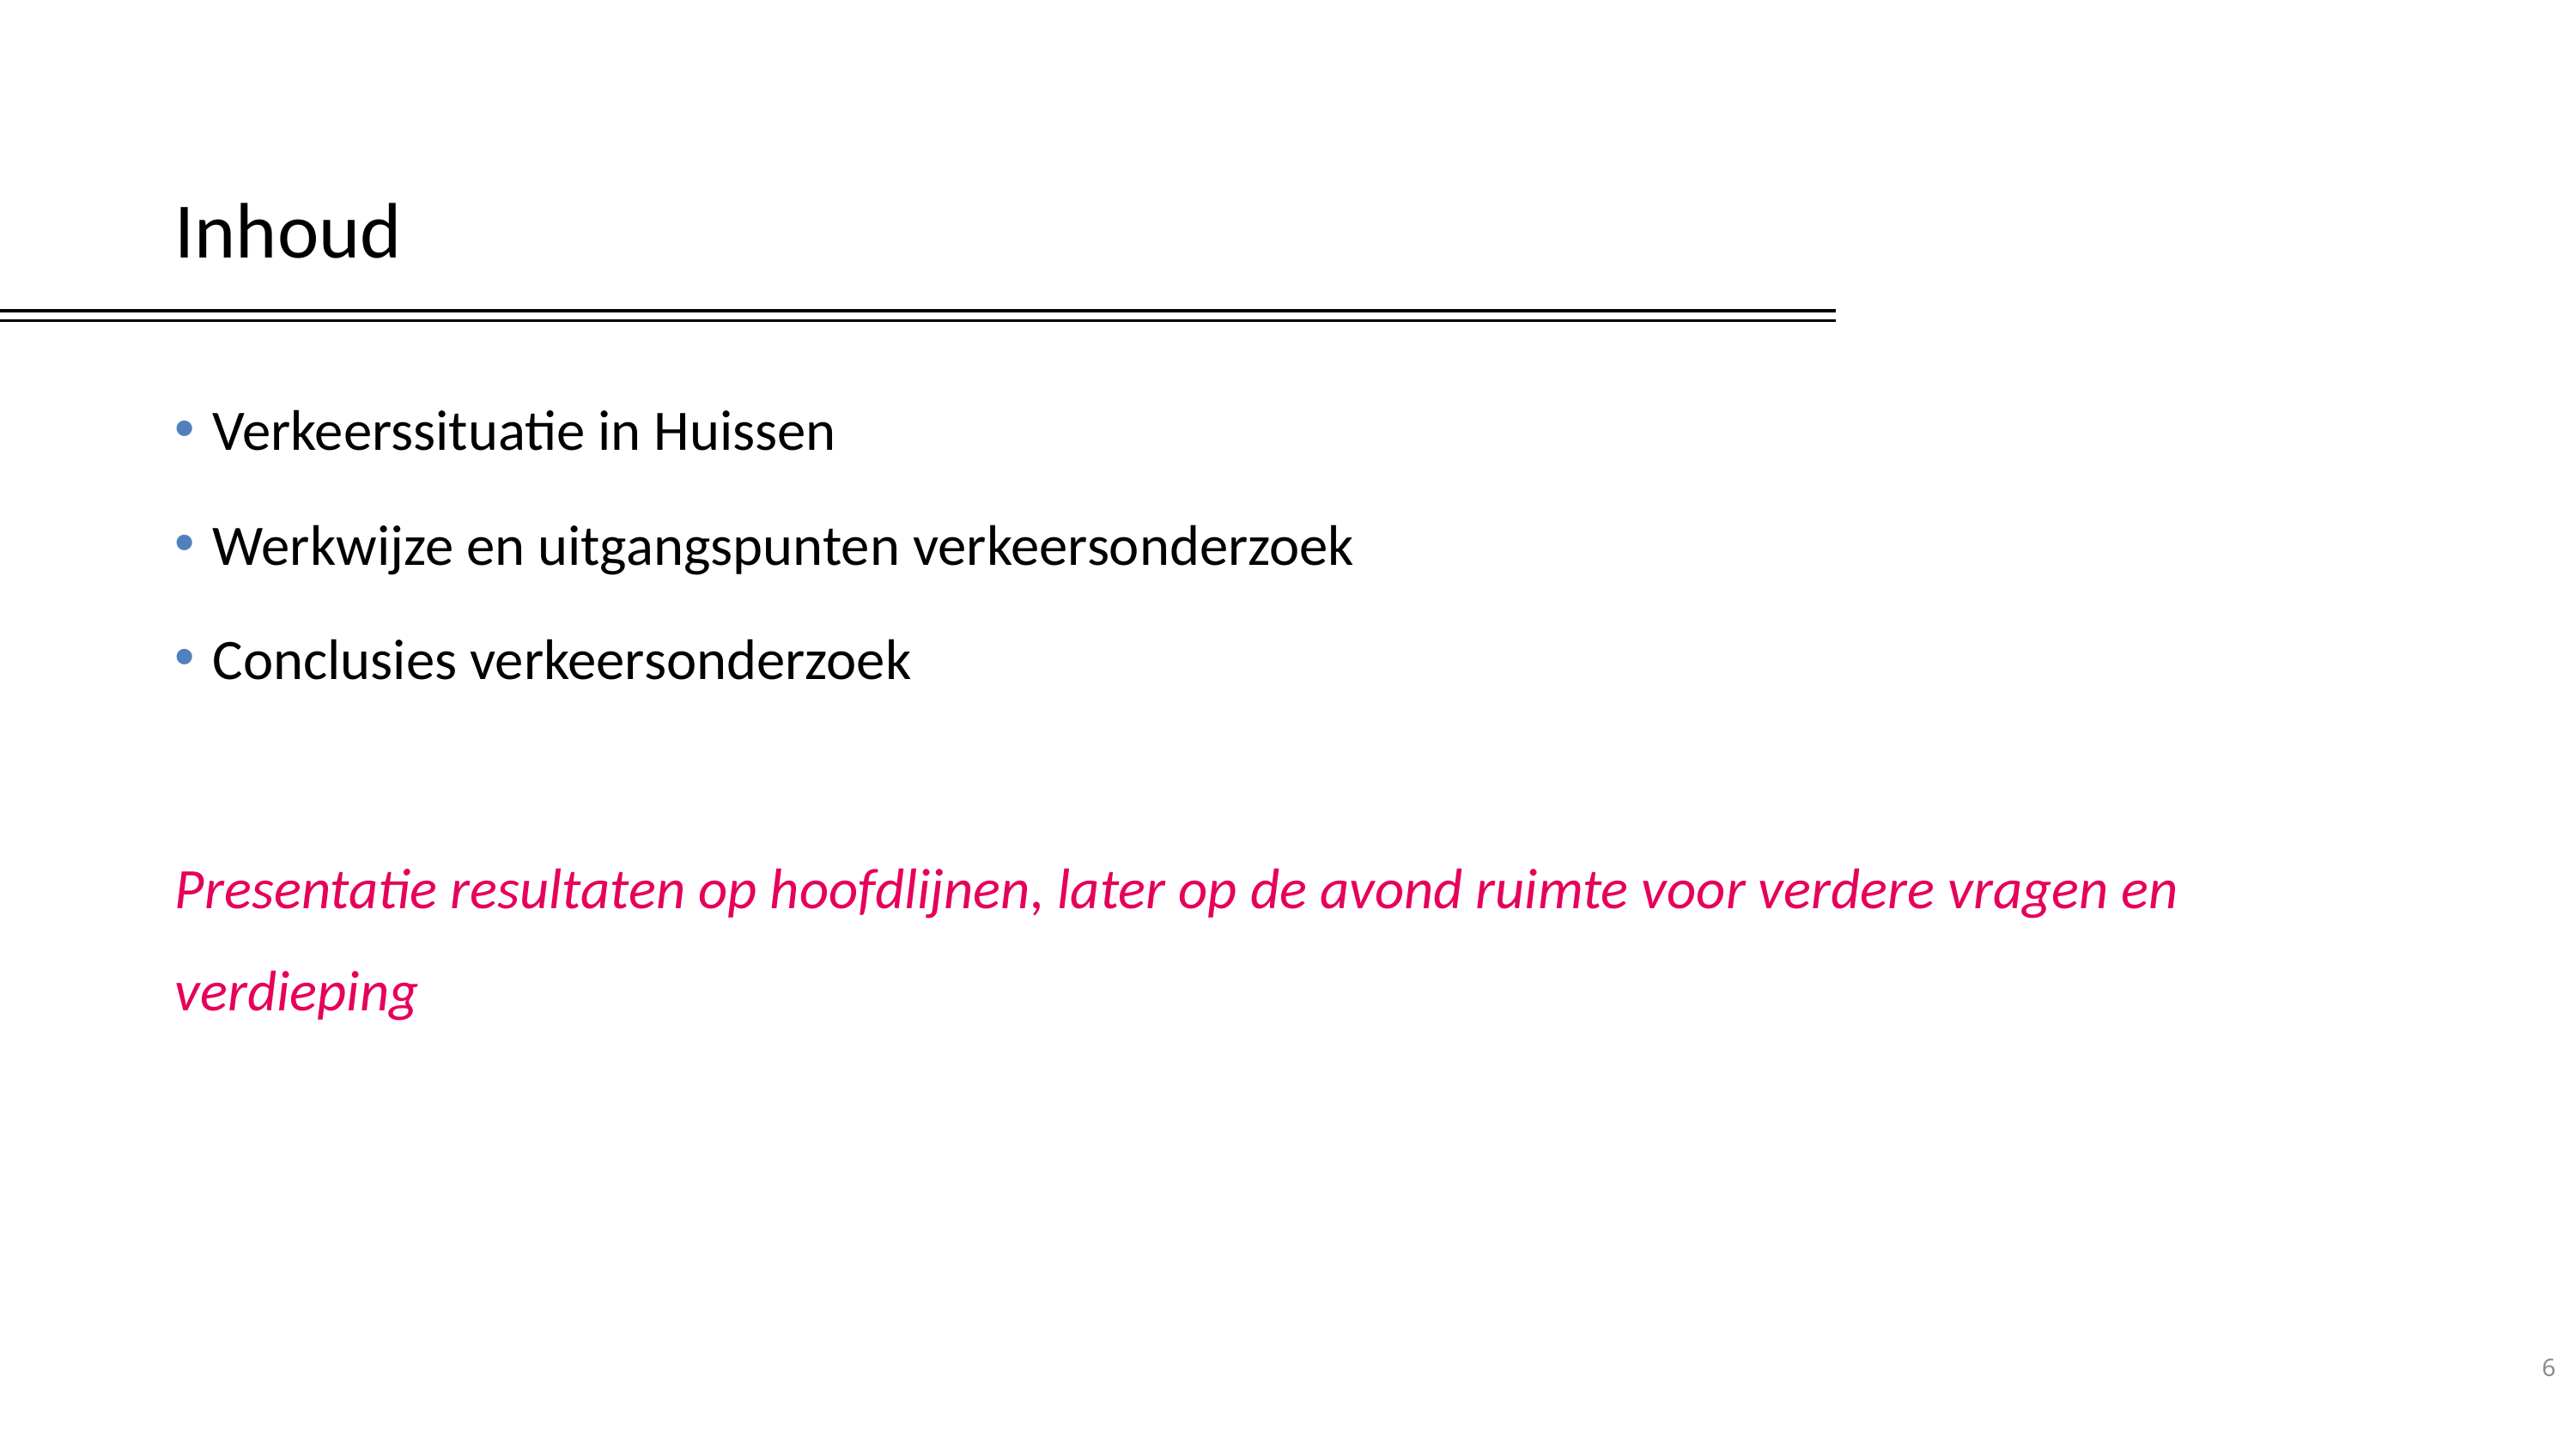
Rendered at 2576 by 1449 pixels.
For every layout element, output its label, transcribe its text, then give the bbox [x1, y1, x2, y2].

title Inhoud [161, 167, 2415, 286]
list Verkeerssituatie in Huissen Werkwijze en uitgangspunten verkeersonderzoek Conclusies verkeersonderzoek Presentatie resultaten op hoofdlijnen, later op de avond ruimte voor verdere vragen en verdieping [161, 352, 2415, 1250]
slide_number 6 [2414, 1330, 2576, 1408]
